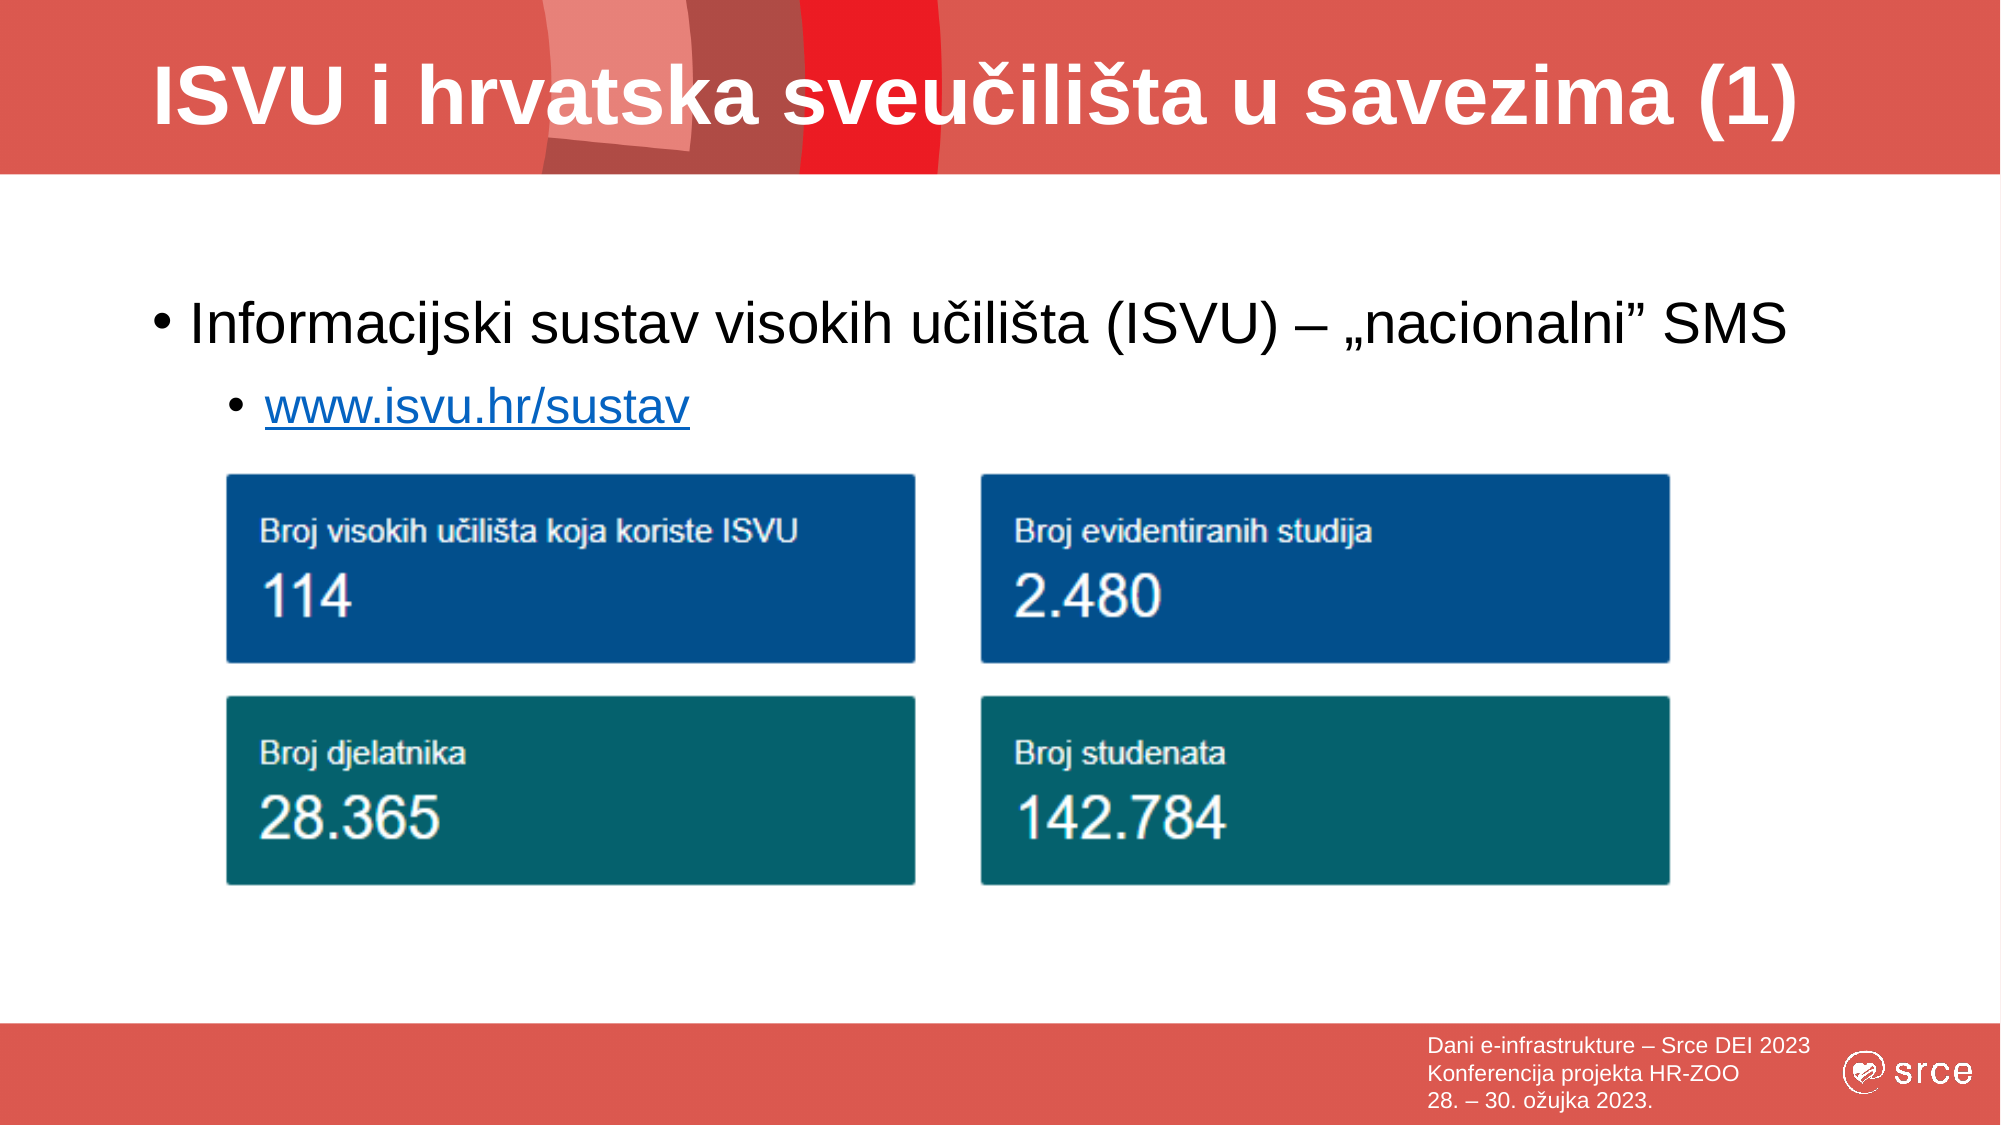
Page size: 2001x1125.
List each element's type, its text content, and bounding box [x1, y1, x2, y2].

picture [0, 0, 2001, 1125]
list Informacijski sustav visokih učilišta (ISVU) – „nacionalni” SMS www.isvu.hr/sustav [137, 188, 1990, 1086]
title ISVU i hrvatska sveučilišta u savezima (1) [137, 25, 1863, 170]
picture [192, 455, 1688, 912]
